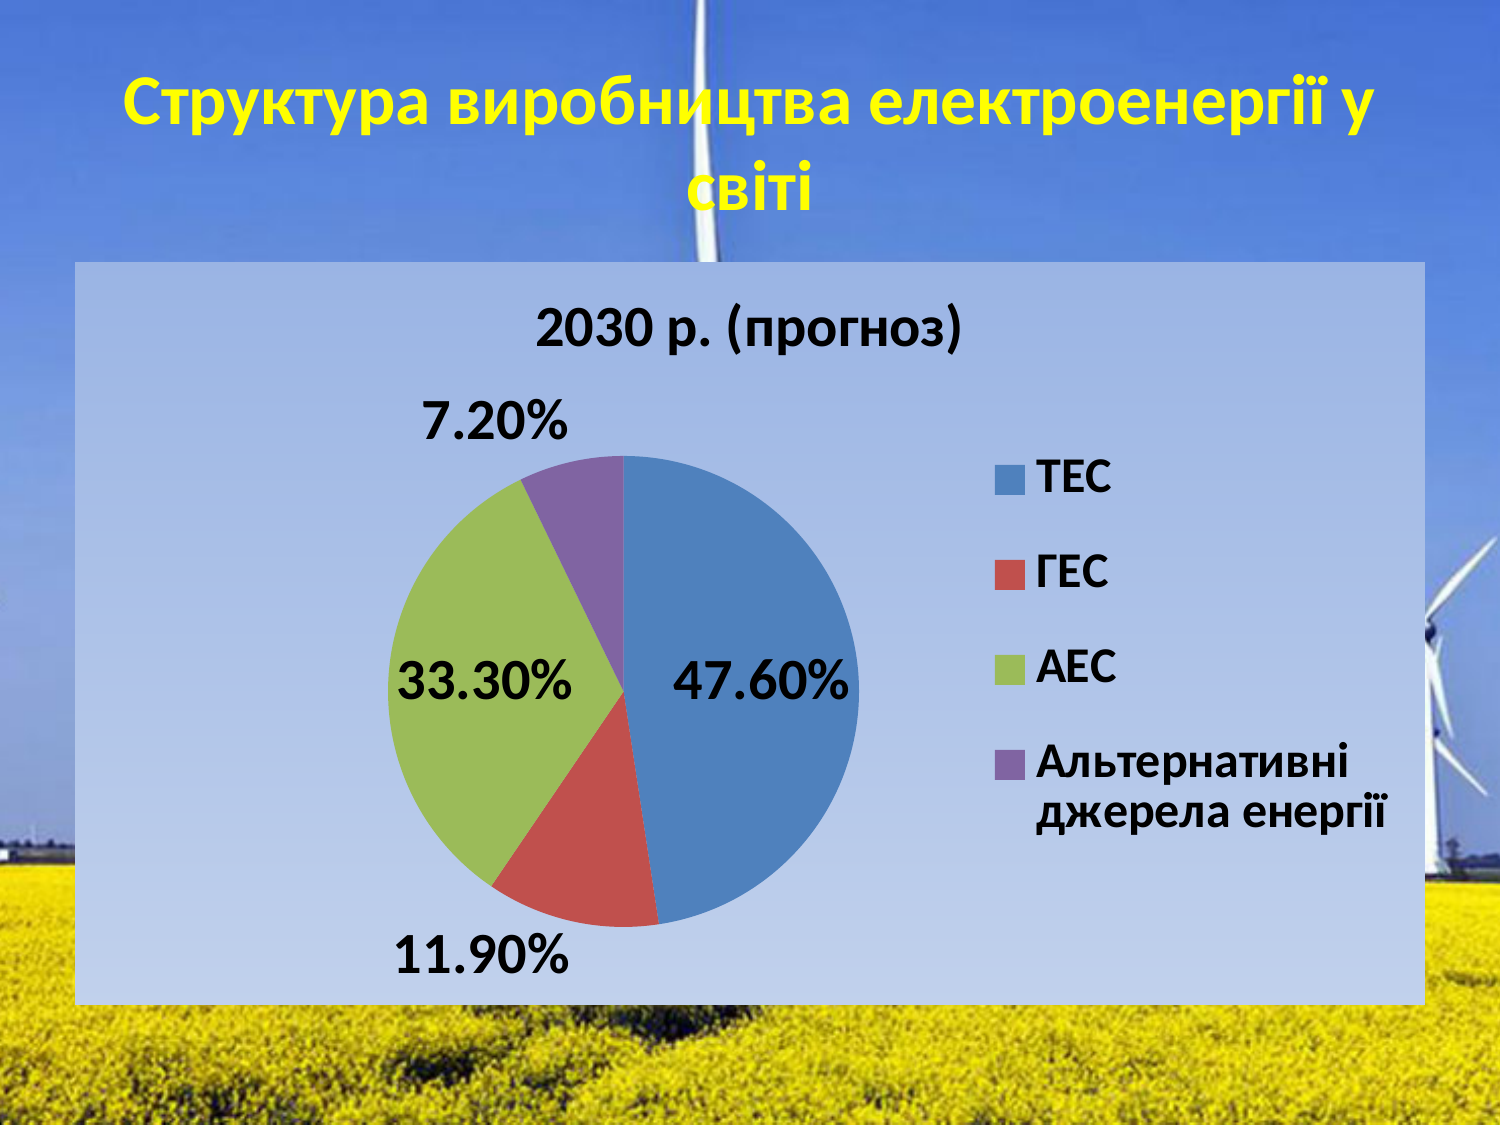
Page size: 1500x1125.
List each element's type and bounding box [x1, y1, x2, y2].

picture [0, 0, 1500, 1125]
chart [74, 262, 1426, 1006]
